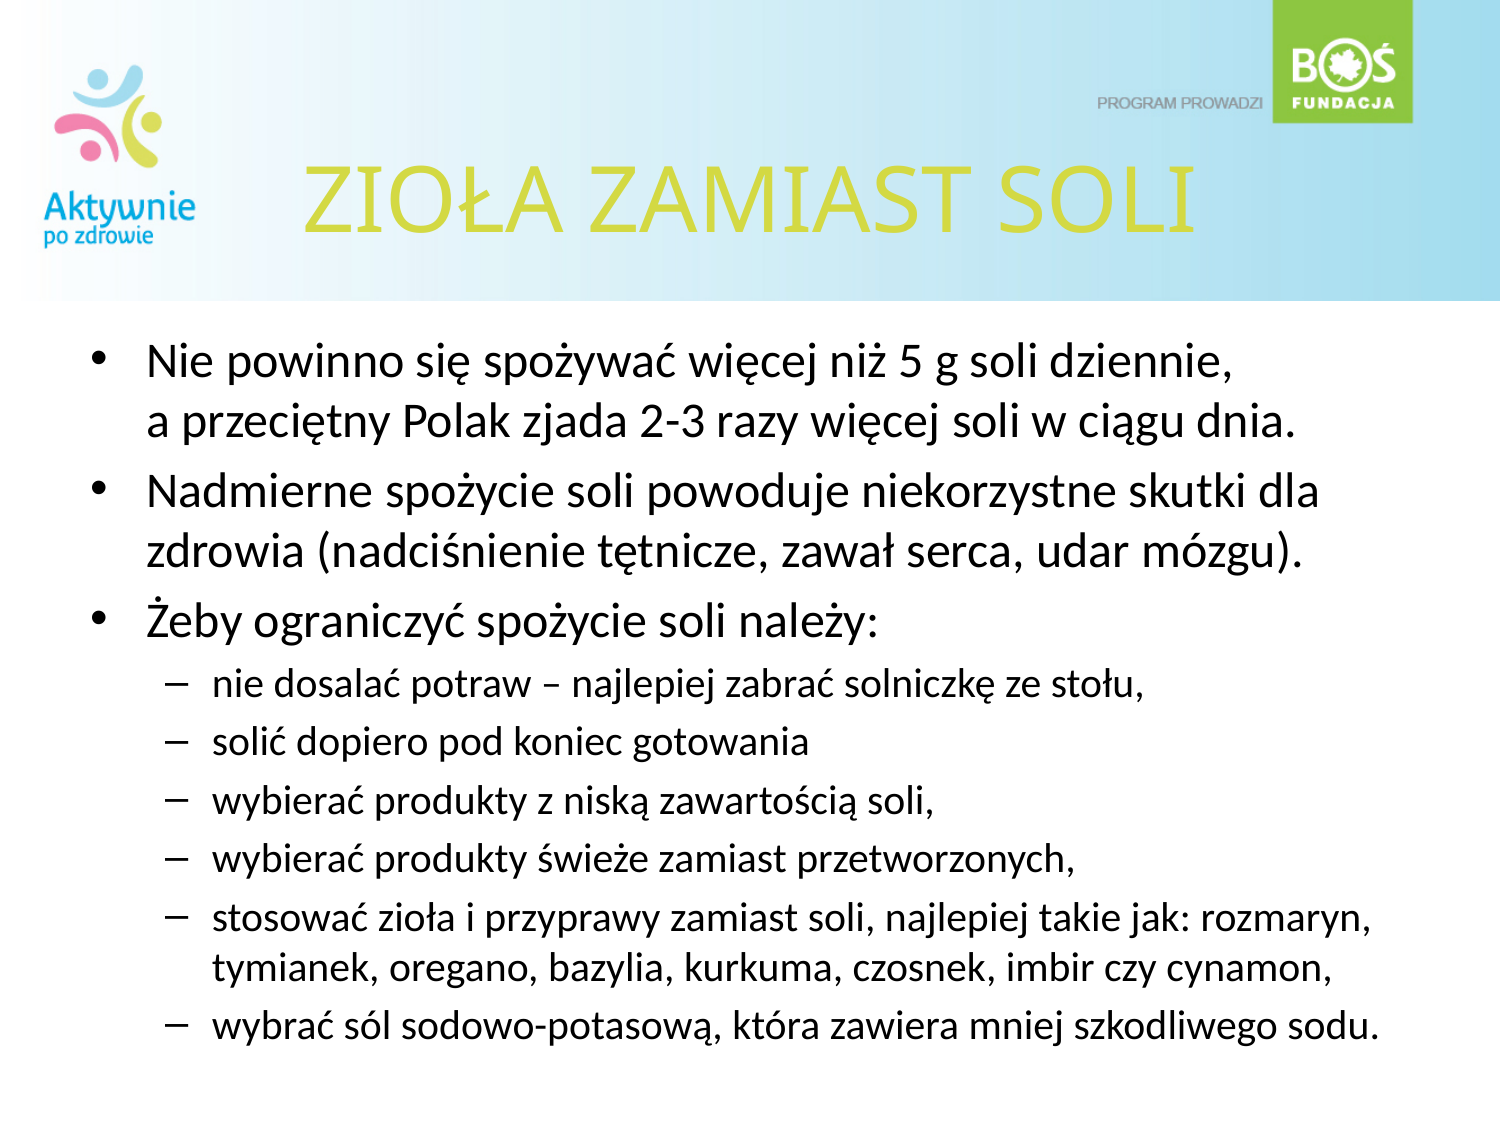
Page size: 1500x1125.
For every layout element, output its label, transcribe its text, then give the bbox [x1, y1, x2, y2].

picture [0, 0, 1500, 301]
title ZIOŁA ZAMIAST SOLI [74, 102, 1426, 291]
list Nie powinno się spożywać więcej niż 5 g soli dziennie, a przeciętny Polak zjada 2-3 razy więcej soli w ciągu dnia. Nadmierne spożycie soli powoduje niekorzystne skutki dla zdrowia (nadciśnienie tętnicze, zawał serca, udar mózgu). Żeby ograniczyć spożycie soli należy: nie dosalać potraw – najlepiej zabrać solniczkę ze stołu, solić dopiero pod koniec gotowania wybierać produkty z niską zawartością soli, wybierać produkty świeże zamiast przetworzonych, stosować zioła i przyprawy zamiast soli, najlepiej takie jak: rozmaryn, tymianek, oregano, bazylia, kurkuma, czosnek, imbir czy cynamon, wybrać sól sodowo-potasową, która zawiera mniej szkodliwego sodu. [74, 319, 1426, 1063]
